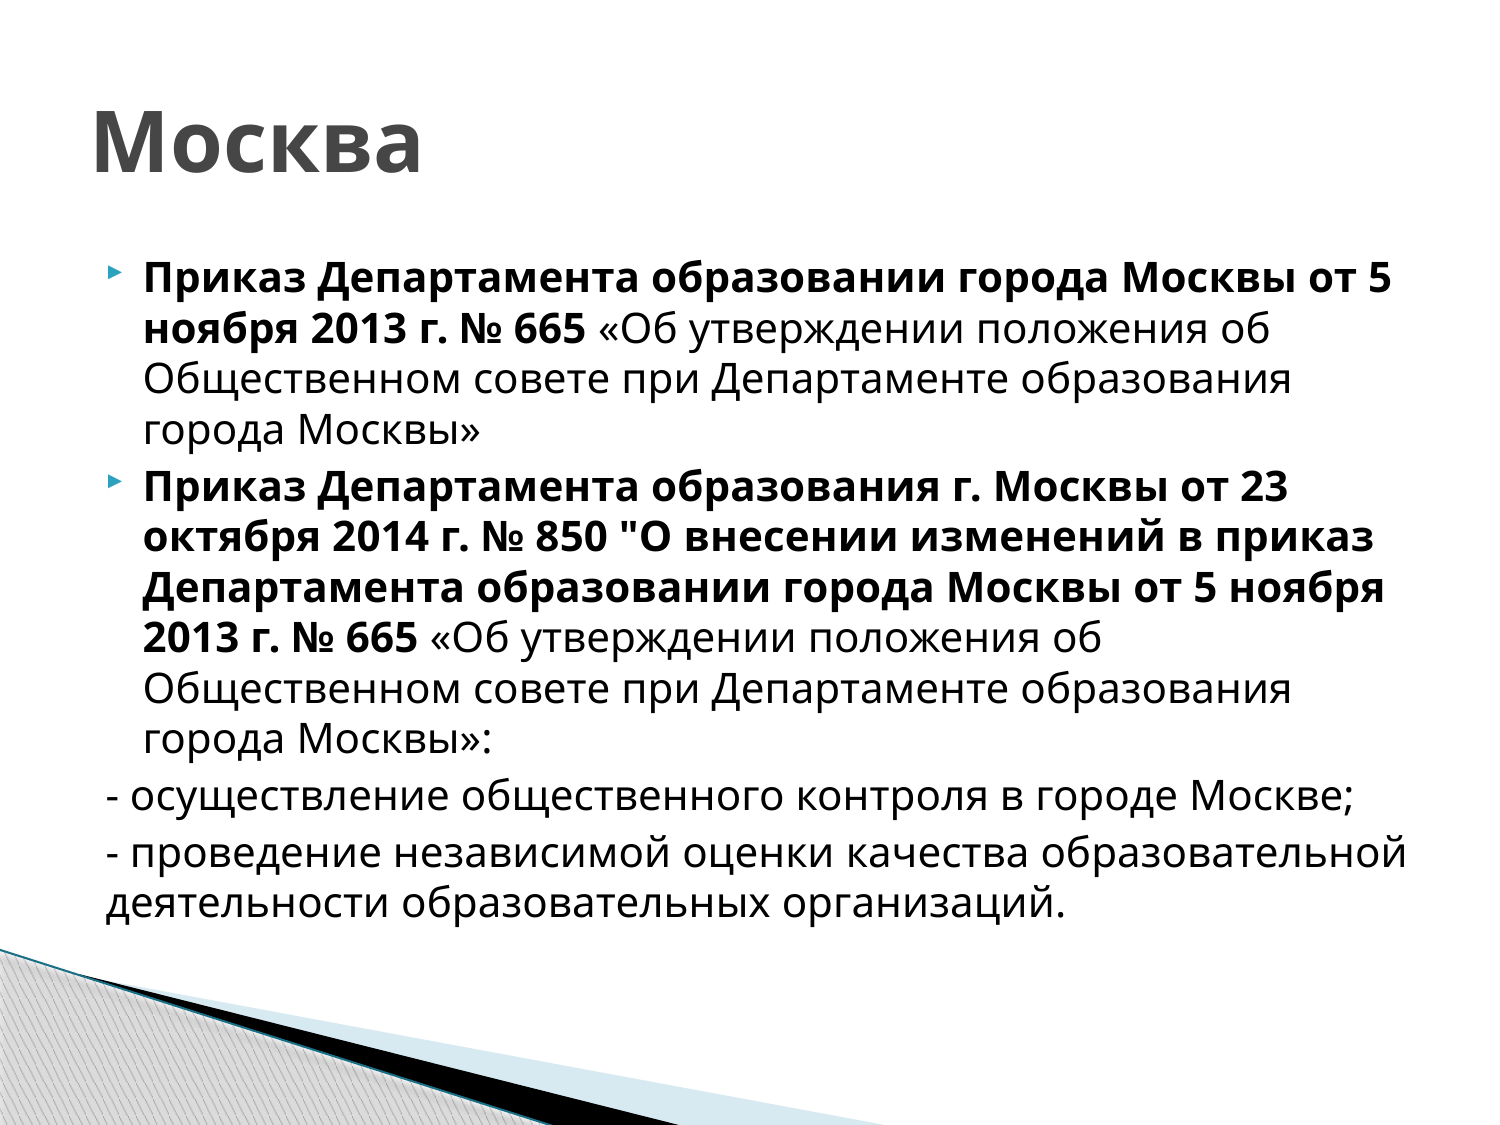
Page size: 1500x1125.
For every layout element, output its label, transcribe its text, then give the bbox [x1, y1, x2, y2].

title Москва [75, 45, 1425, 233]
list Приказ Департамента образовании города Москвы от 5 ноября 2013 г. № 665 «Об утверждении положения об Общественном совете при Департаменте образования города Москвы» Приказ Департамента образования г. Москвы от 23 октября 2014 г. № 850 "О внесении изменений в приказ Департамента образовании города Москвы от 5 ноября 2013 г. № 665 «Об утверждении положения об Общественном совете при Департаменте образования города Москвы»: - осуществление общественного контроля в городе Москве; - проведение независимой оценки качества образовательной деятельности образовательных организаций. [75, 243, 1425, 986]
